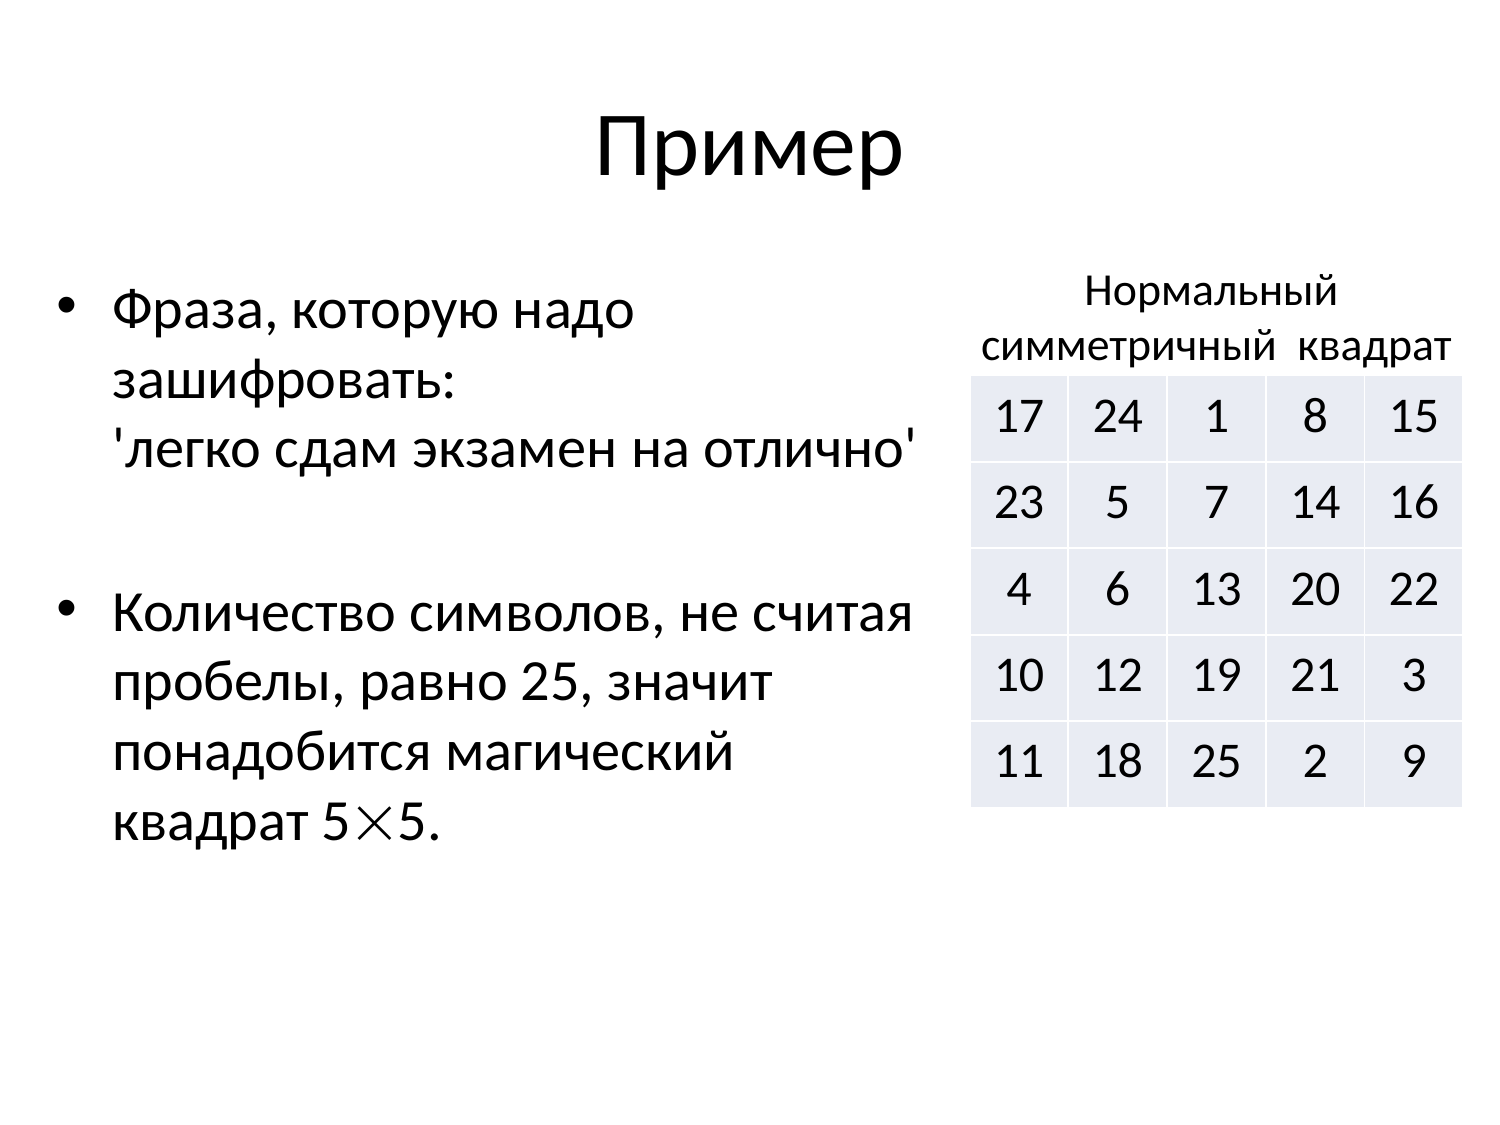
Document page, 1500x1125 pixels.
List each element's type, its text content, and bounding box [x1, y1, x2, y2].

table_header 15 [1365, 376, 1462, 461]
table_cell 19 [1168, 636, 1265, 720]
table_cell 5 [1069, 463, 1166, 547]
title Пример [75, 45, 1425, 233]
table_cell 3 [1365, 636, 1462, 720]
table_cell 9 [1365, 722, 1462, 807]
table_cell 14 [1267, 463, 1364, 547]
table_cell 7 [1168, 463, 1265, 547]
text_box Нормальный симметричный квадрат [950, 251, 1483, 377]
table_cell 4 [971, 549, 1067, 634]
table_cell 2 [1267, 722, 1364, 807]
table_header 1 [1168, 376, 1265, 461]
table_cell 13 [1168, 549, 1265, 634]
table_cell 23 [971, 463, 1067, 547]
table_cell 21 [1267, 636, 1364, 720]
table_cell 25 [1168, 722, 1265, 807]
table_header 8 [1267, 376, 1364, 461]
table_cell 12 [1069, 636, 1166, 720]
table_header 17 [971, 376, 1067, 461]
table_cell 20 [1267, 549, 1364, 634]
table_cell 10 [971, 636, 1067, 720]
table_cell 6 [1069, 549, 1166, 634]
table_cell 11 [971, 722, 1067, 807]
table_cell 16 [1365, 463, 1462, 547]
table_cell 18 [1069, 722, 1166, 807]
table_cell 22 [1365, 549, 1462, 634]
list Фраза, которую надо зашифровать: 'легко сдам экзамен на отлично' Количество символов, не считая пробелы, равно 25, значит понадобится магический квадрат 55. [41, 262, 951, 1005]
table_header 24 [1069, 376, 1166, 461]
